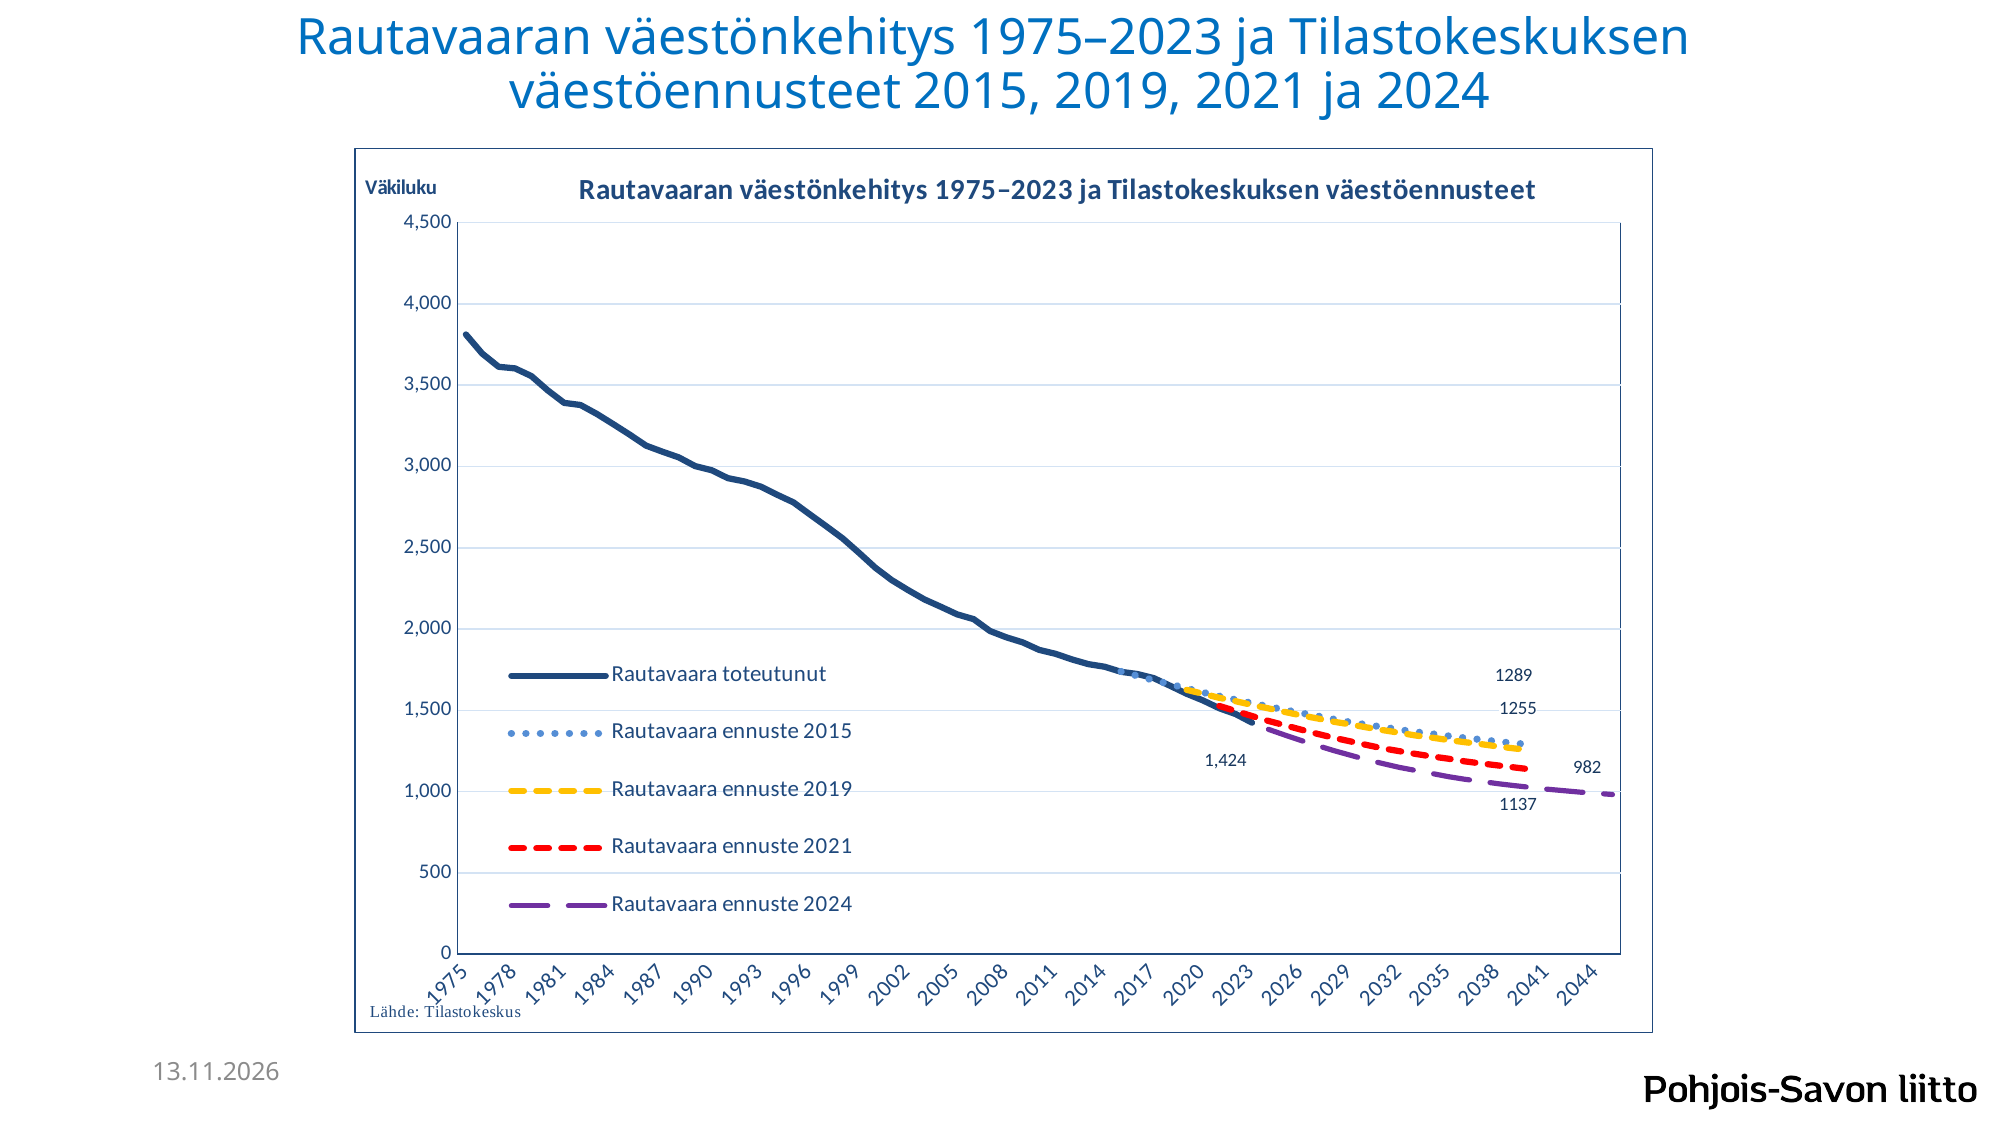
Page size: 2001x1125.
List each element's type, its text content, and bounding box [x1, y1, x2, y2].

title Rautavaaran väestönkehitys 1975–2023 ja Tilastokeskuksen väestöennusteet 2015, 2019, 2021 ja 2024 [0, 0, 2000, 130]
picture [1619, 1058, 2000, 1125]
chart [354, 147, 1654, 1034]
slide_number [137, 1042, 588, 1103]
